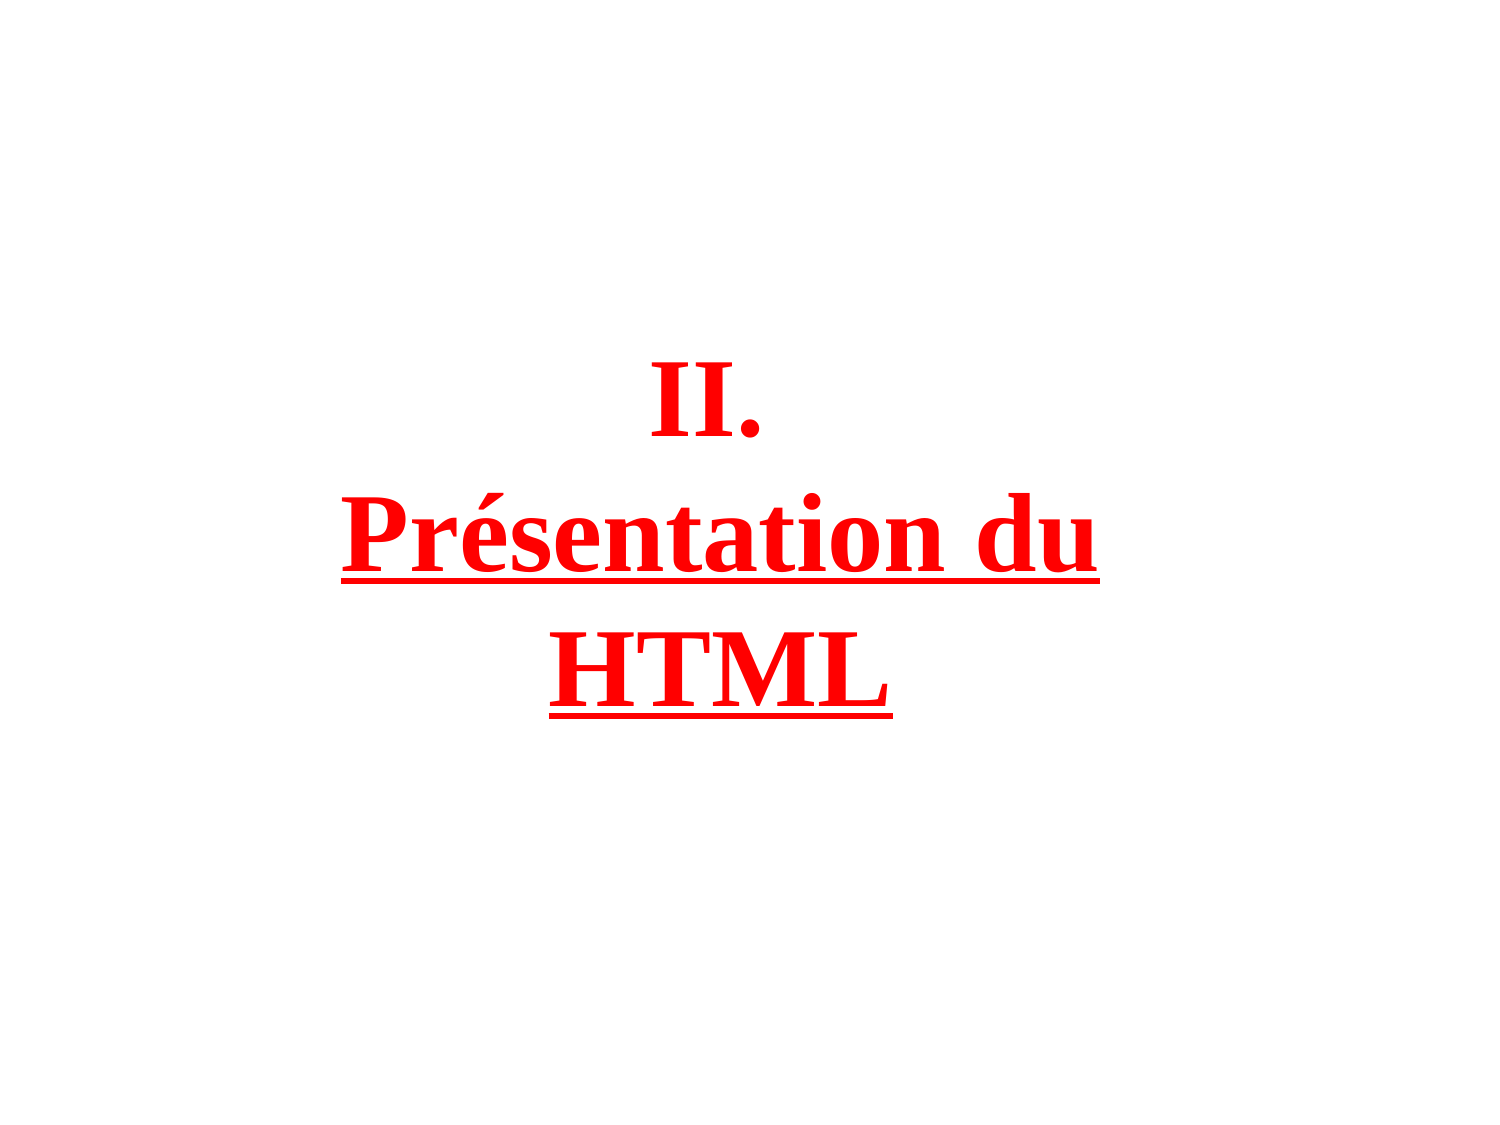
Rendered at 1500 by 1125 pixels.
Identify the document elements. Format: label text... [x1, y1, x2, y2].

text_box II. Présentation du HTML [210, 316, 1231, 737]
